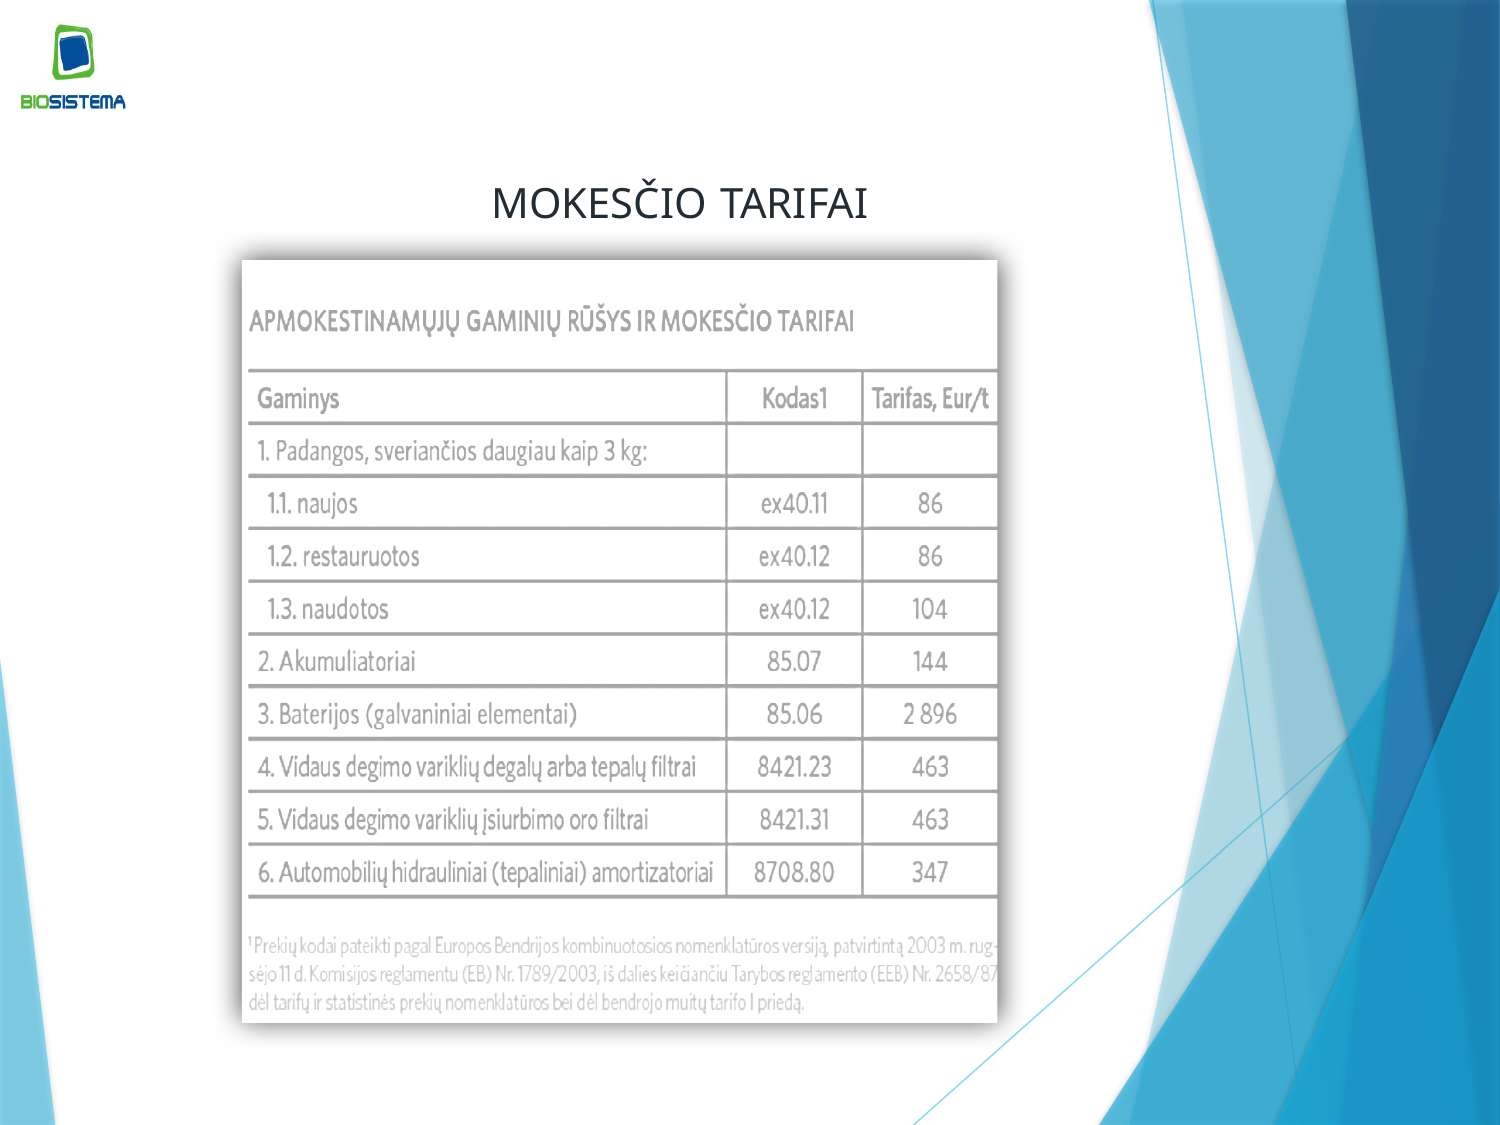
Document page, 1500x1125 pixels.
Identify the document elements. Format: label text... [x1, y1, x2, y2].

picture [241, 259, 998, 1024]
text_box MOKESČIO TARIFAI [476, 161, 904, 236]
picture [20, 23, 127, 112]
